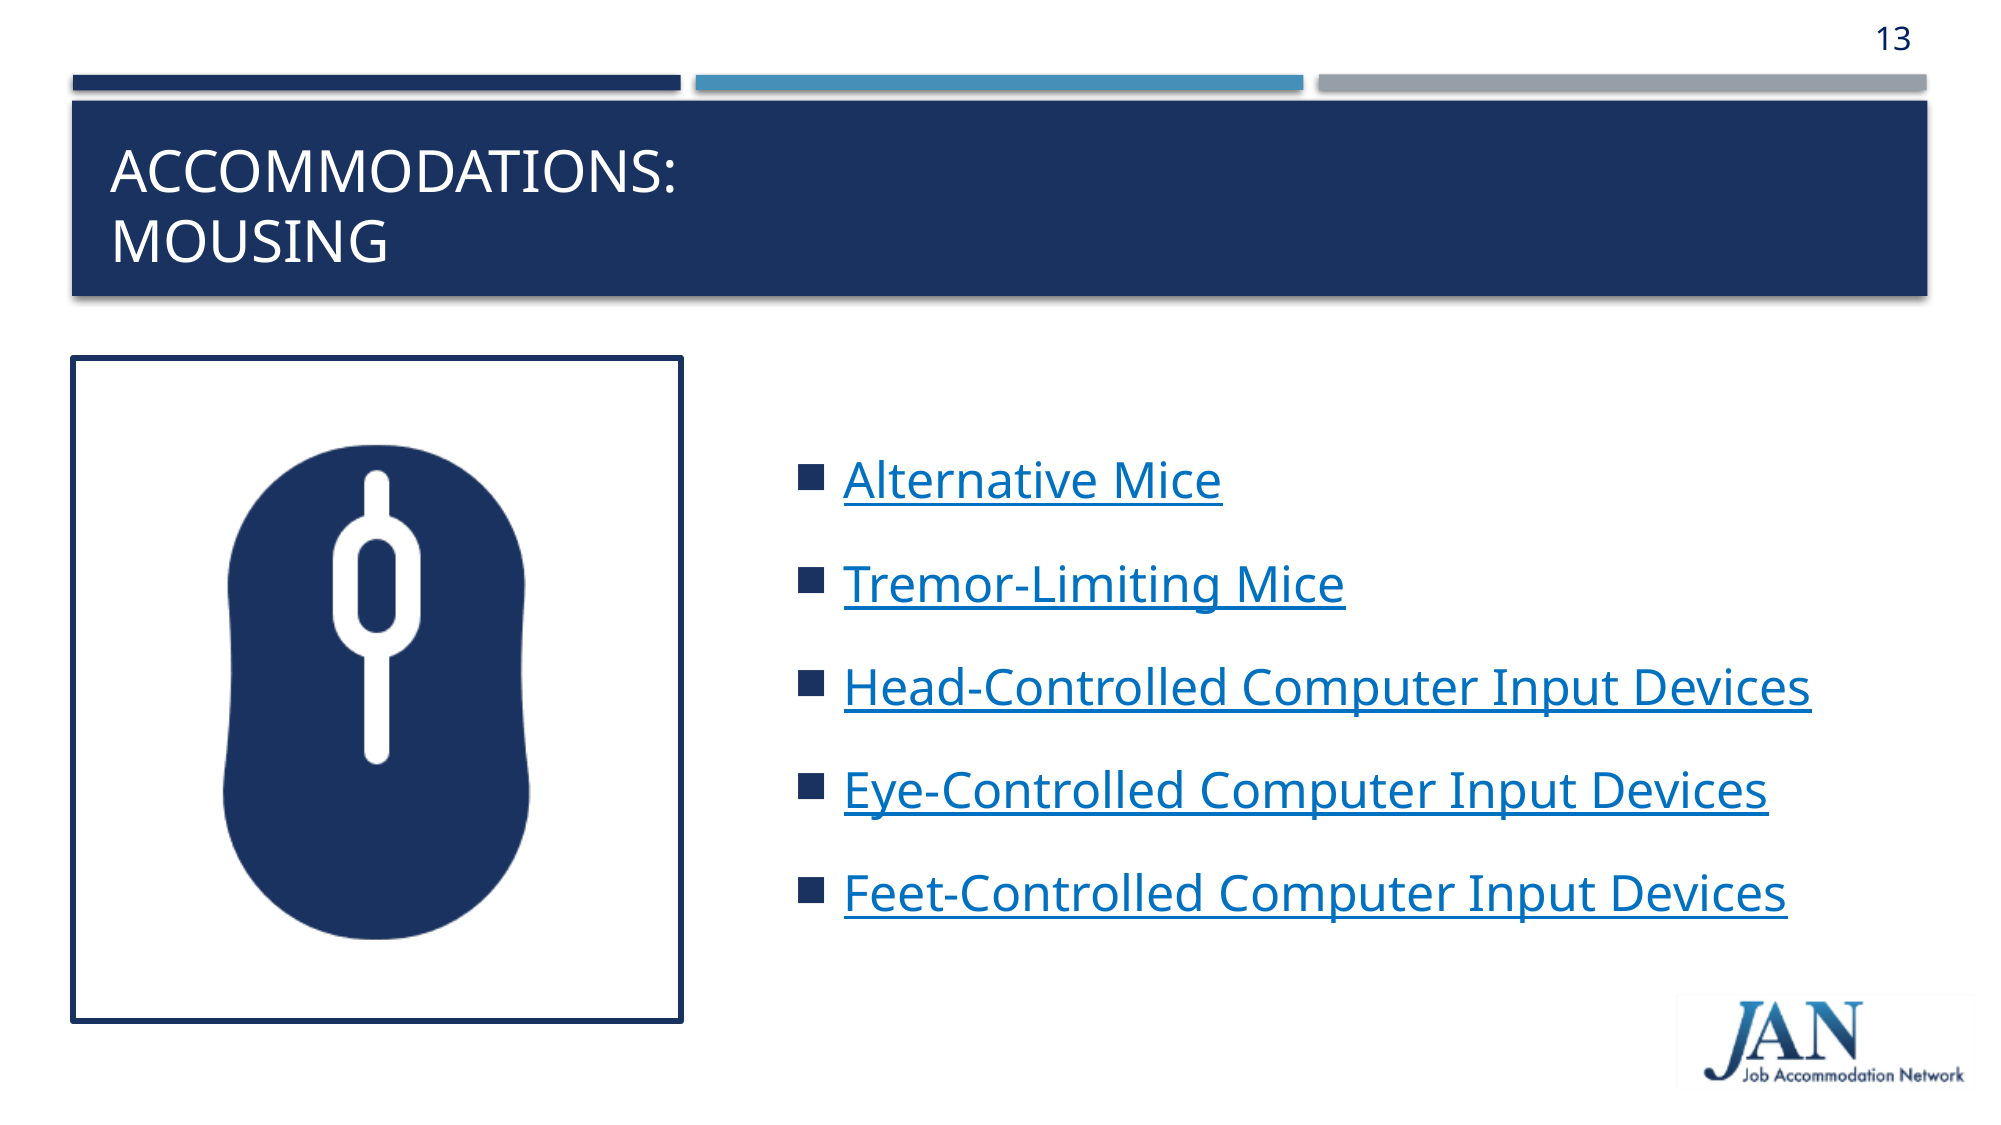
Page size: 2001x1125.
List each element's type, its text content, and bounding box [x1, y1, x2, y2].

title Accommodations: Mousing [95, 115, 1905, 282]
text_box [71, 356, 682, 1023]
list Alternative Mice Tremor-Limiting Mice Head-Controlled Computer Input Devices Eye-Controlled Computer Input Devices Feet-Controlled Computer Input Devices [778, 357, 1905, 1022]
text_box 13 [1754, 10, 1927, 70]
picture [1676, 994, 1977, 1090]
picture [131, 388, 623, 990]
